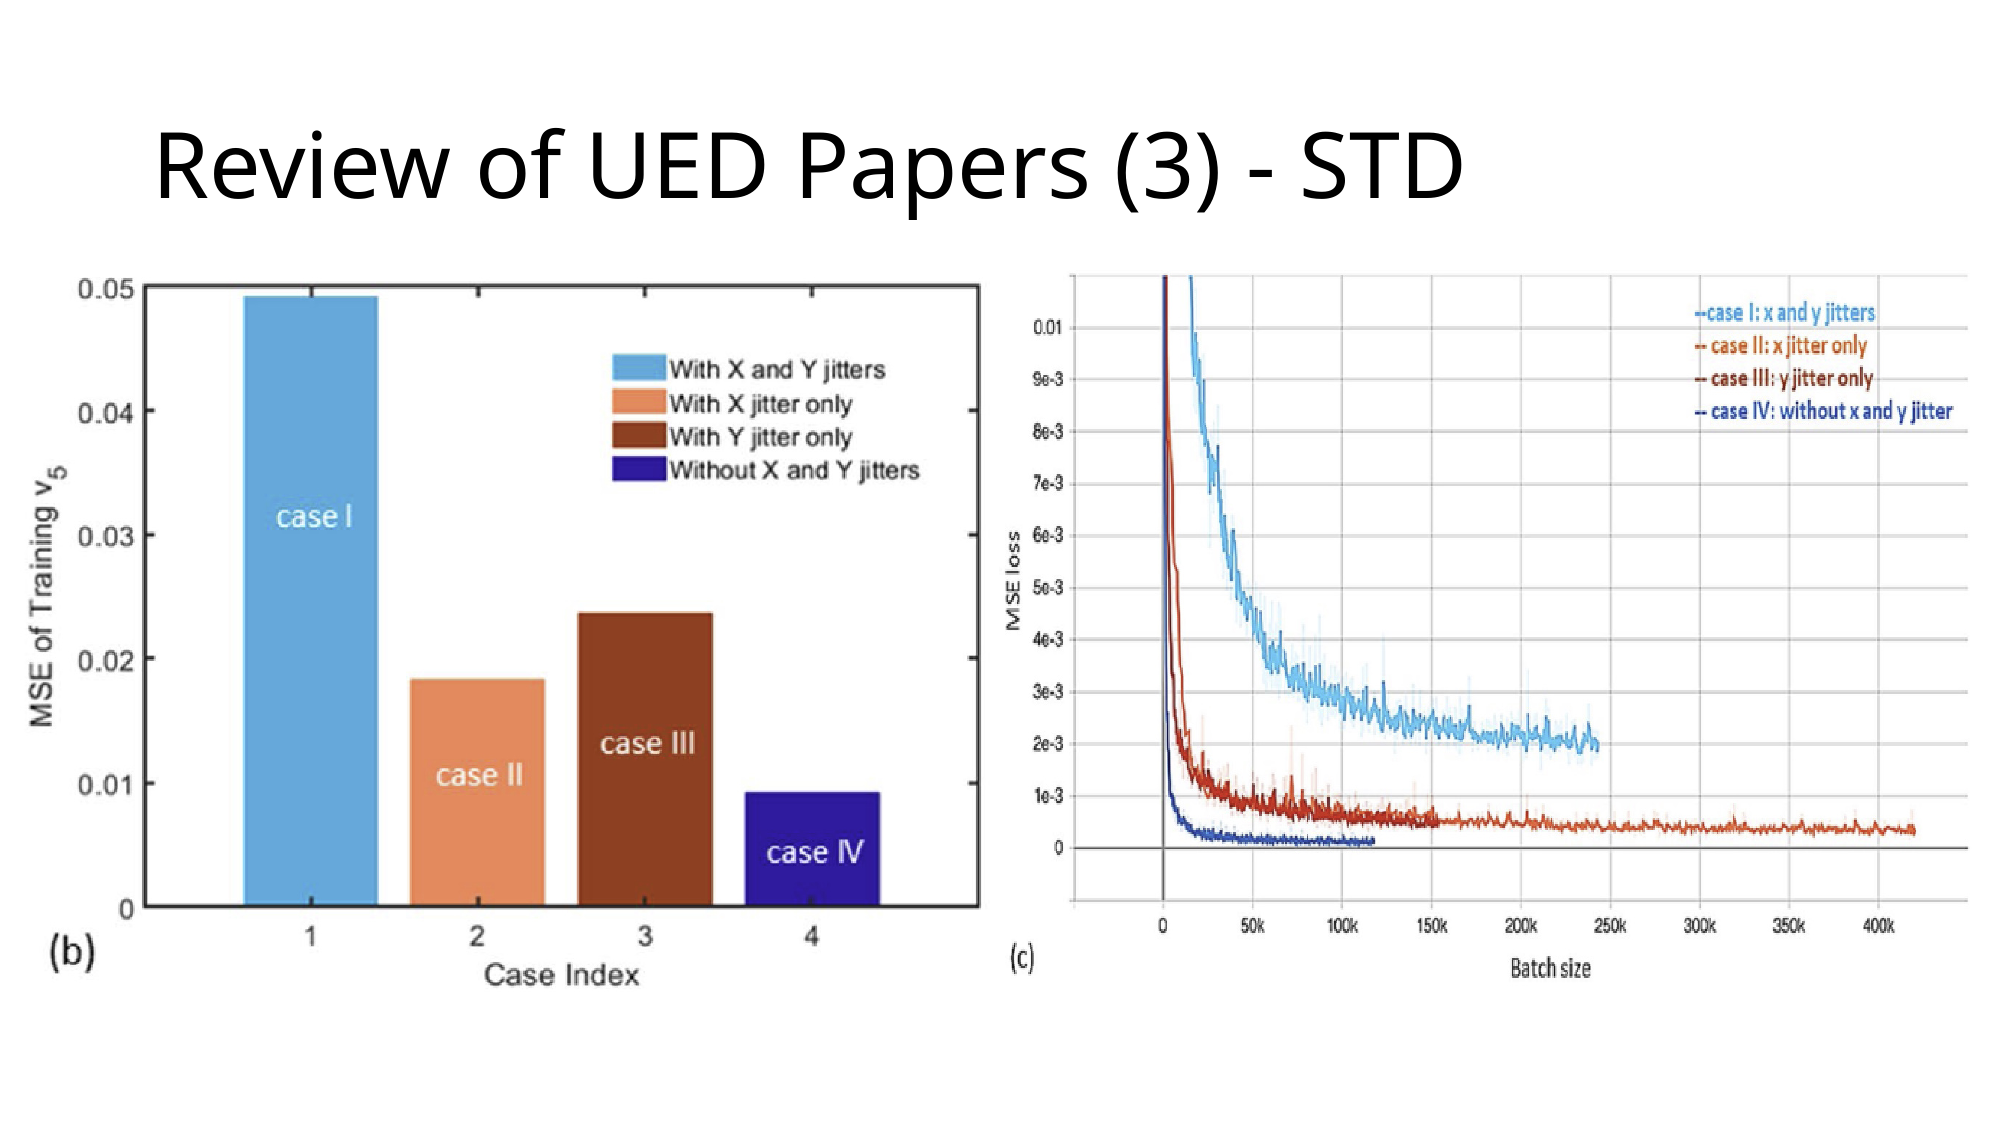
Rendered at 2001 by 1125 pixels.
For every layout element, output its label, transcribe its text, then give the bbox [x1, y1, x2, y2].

picture [999, 270, 1980, 992]
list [20, 277, 999, 992]
title Review of UED Papers (3) - STD [137, 59, 1863, 277]
